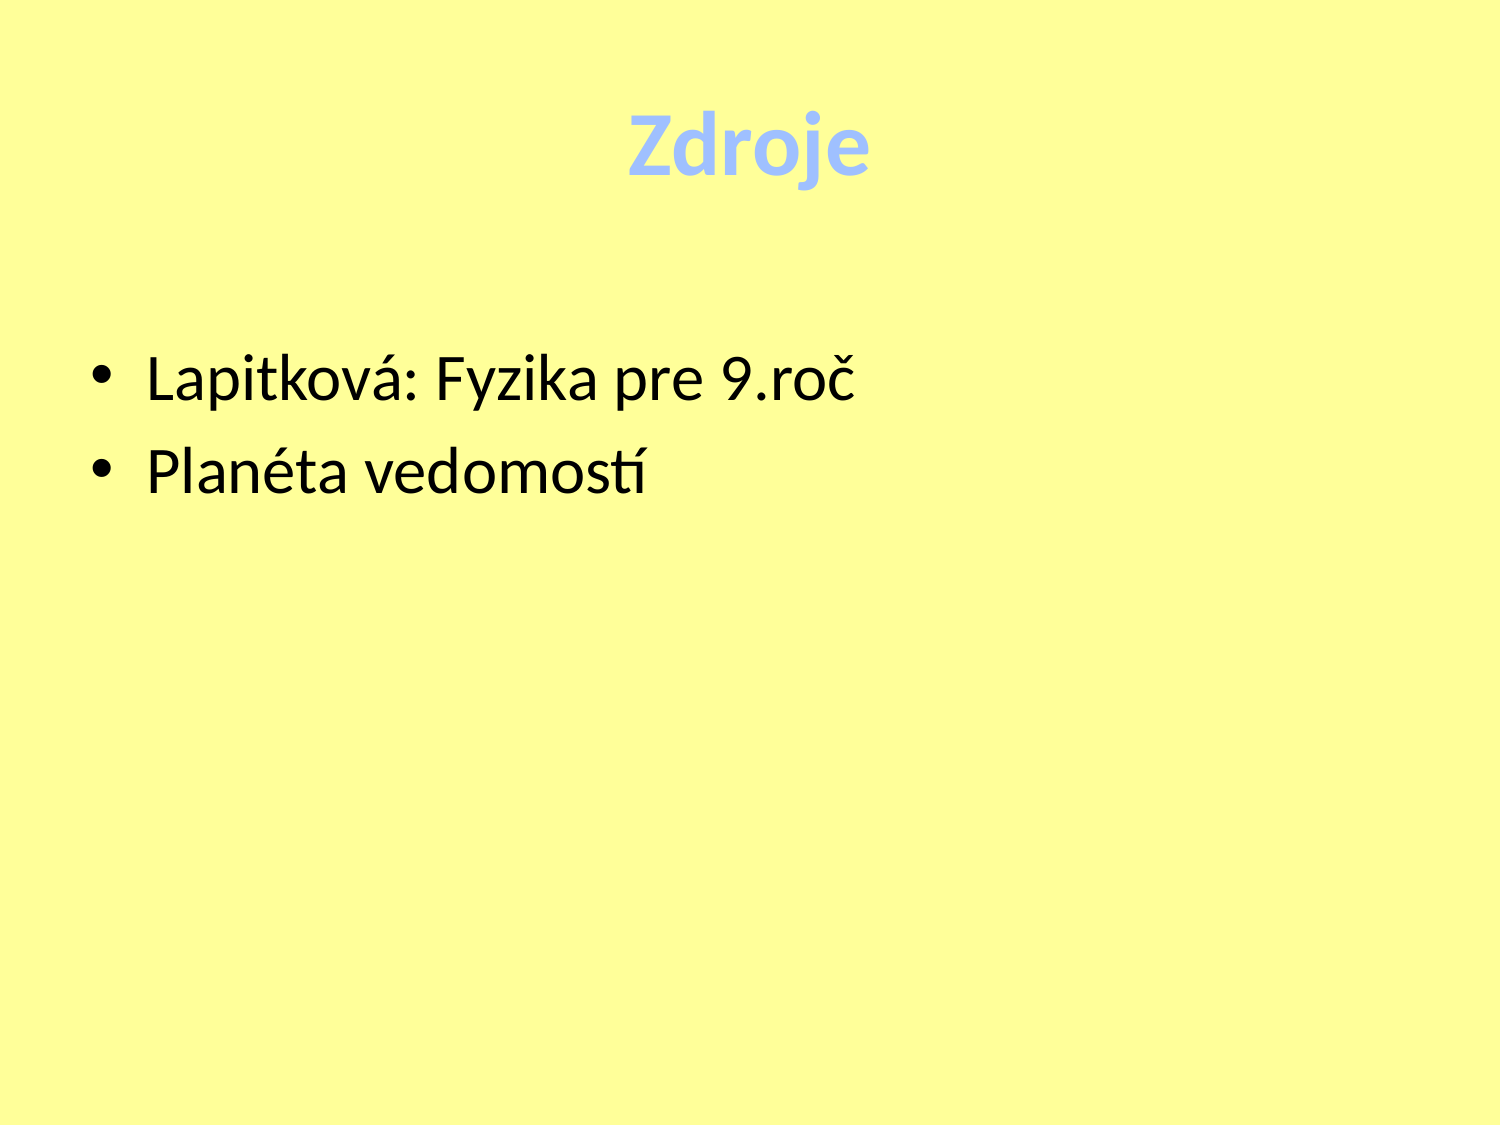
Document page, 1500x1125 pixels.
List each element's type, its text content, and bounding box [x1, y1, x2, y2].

title Zdroje [75, 45, 1425, 233]
list Lapitková: Fyzika pre 9.roč Planéta vedomostí [75, 326, 1425, 563]
